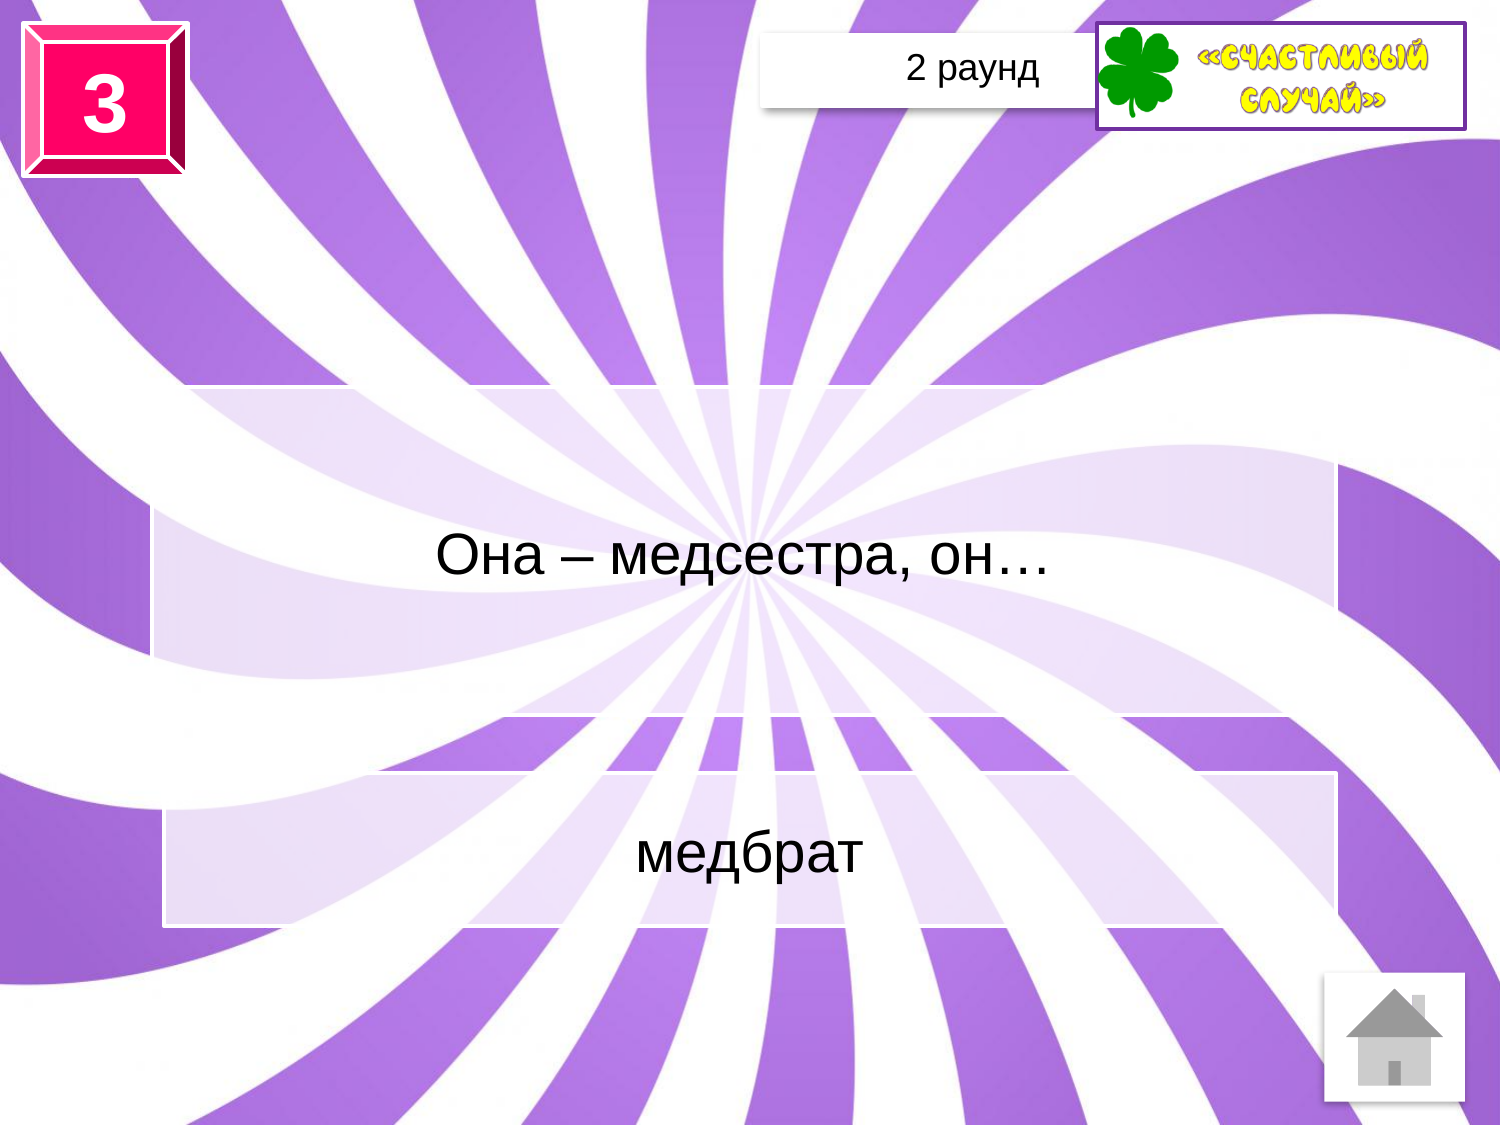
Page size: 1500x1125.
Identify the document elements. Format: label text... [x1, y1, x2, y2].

text_box [1322, 971, 1467, 1104]
picture [0, 0, 1500, 1125]
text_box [761, 23, 1465, 130]
text_box 3 [21, 21, 190, 178]
text_box Она – медсестра, он… [150, 385, 1338, 717]
text_box медбрат [162, 771, 1338, 928]
